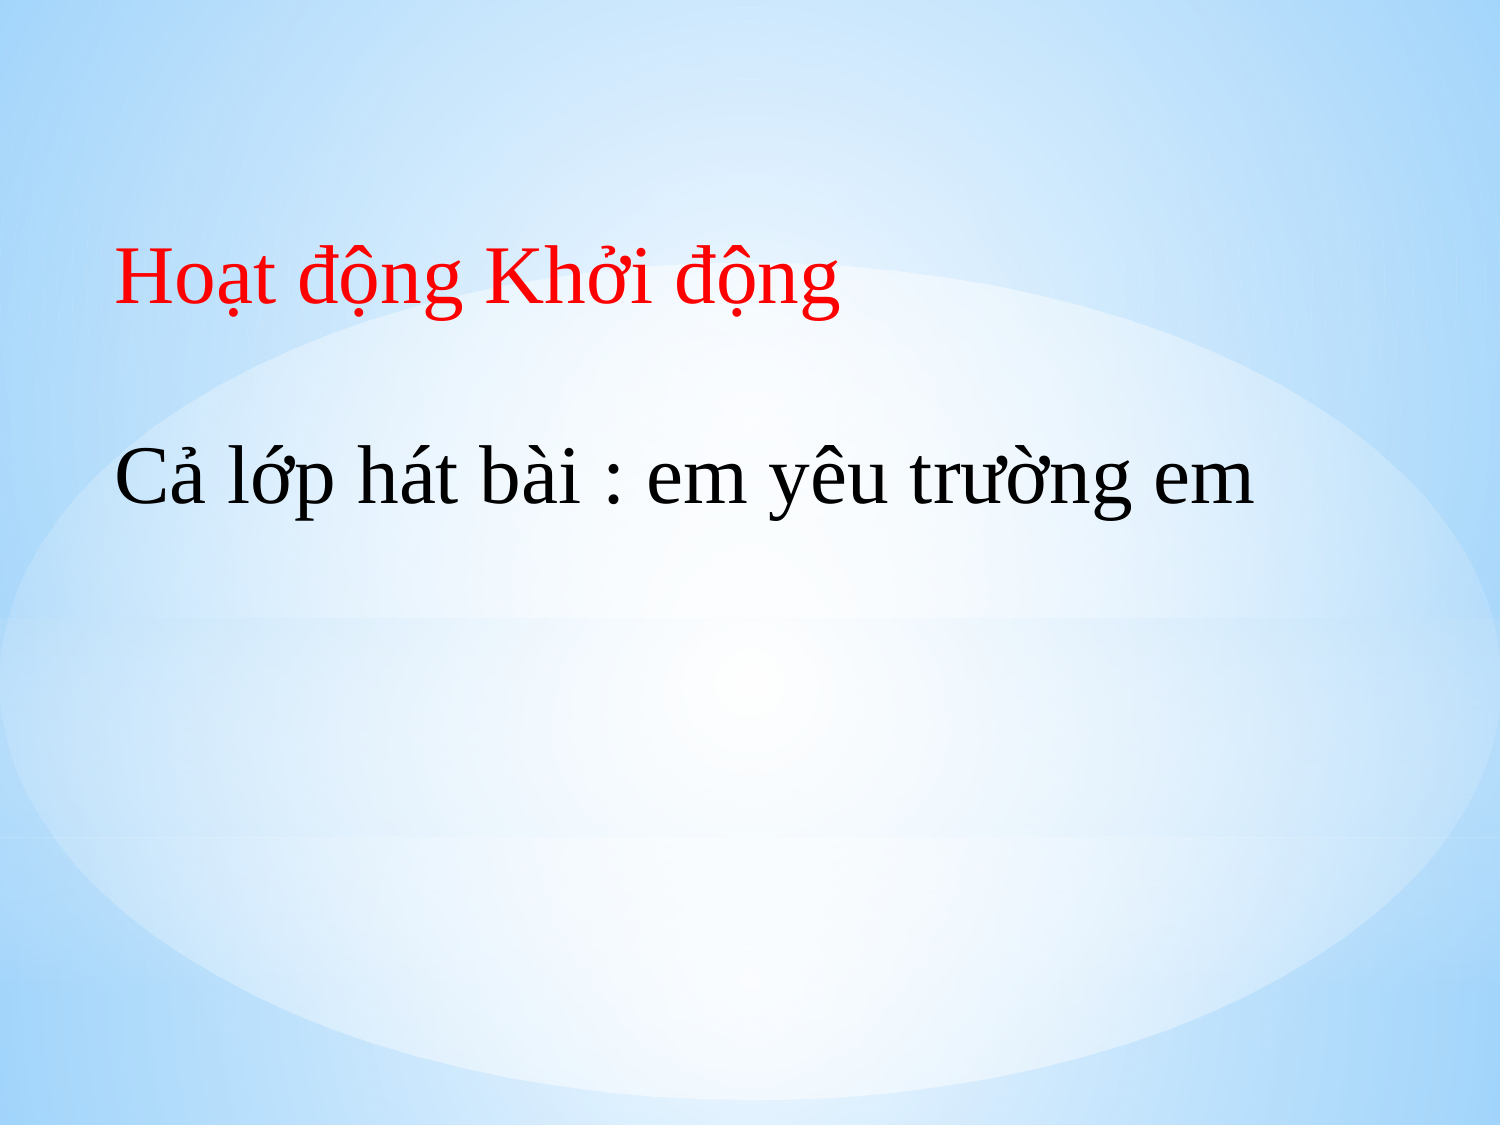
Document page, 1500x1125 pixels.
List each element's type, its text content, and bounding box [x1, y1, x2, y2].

text_box Hoạt động Khởi động Cả lớp hát bài : em yêu trường em [99, 212, 1375, 528]
